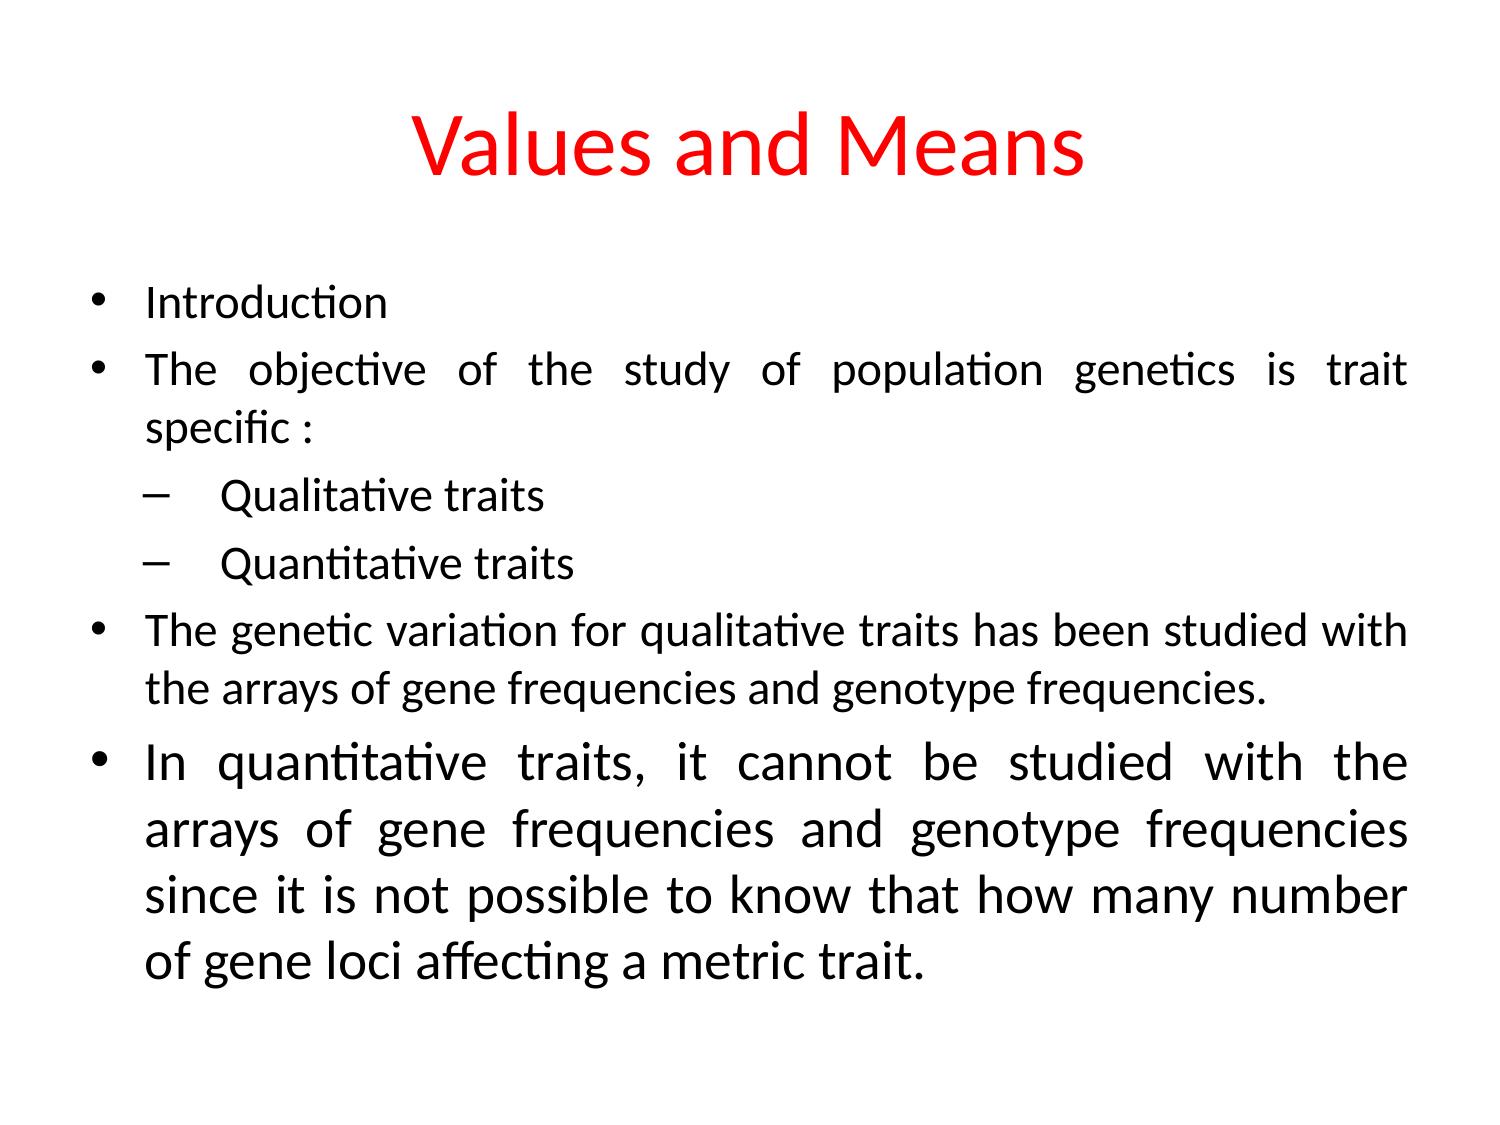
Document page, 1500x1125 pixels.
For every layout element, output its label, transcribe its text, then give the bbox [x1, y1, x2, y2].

title Values and Means [75, 45, 1425, 233]
list Introduction The objective of the study of population genetics is trait specific : Qualitative traits Quantitative traits The genetic variation for qualitative traits has been studied with the arrays of gene frequencies and genotype frequencies. In quantitative traits, it cannot be studied with the arrays of gene frequencies and genotype frequencies since it is not possible to know that how many number of gene loci affecting a metric trait. [75, 262, 1425, 1005]
